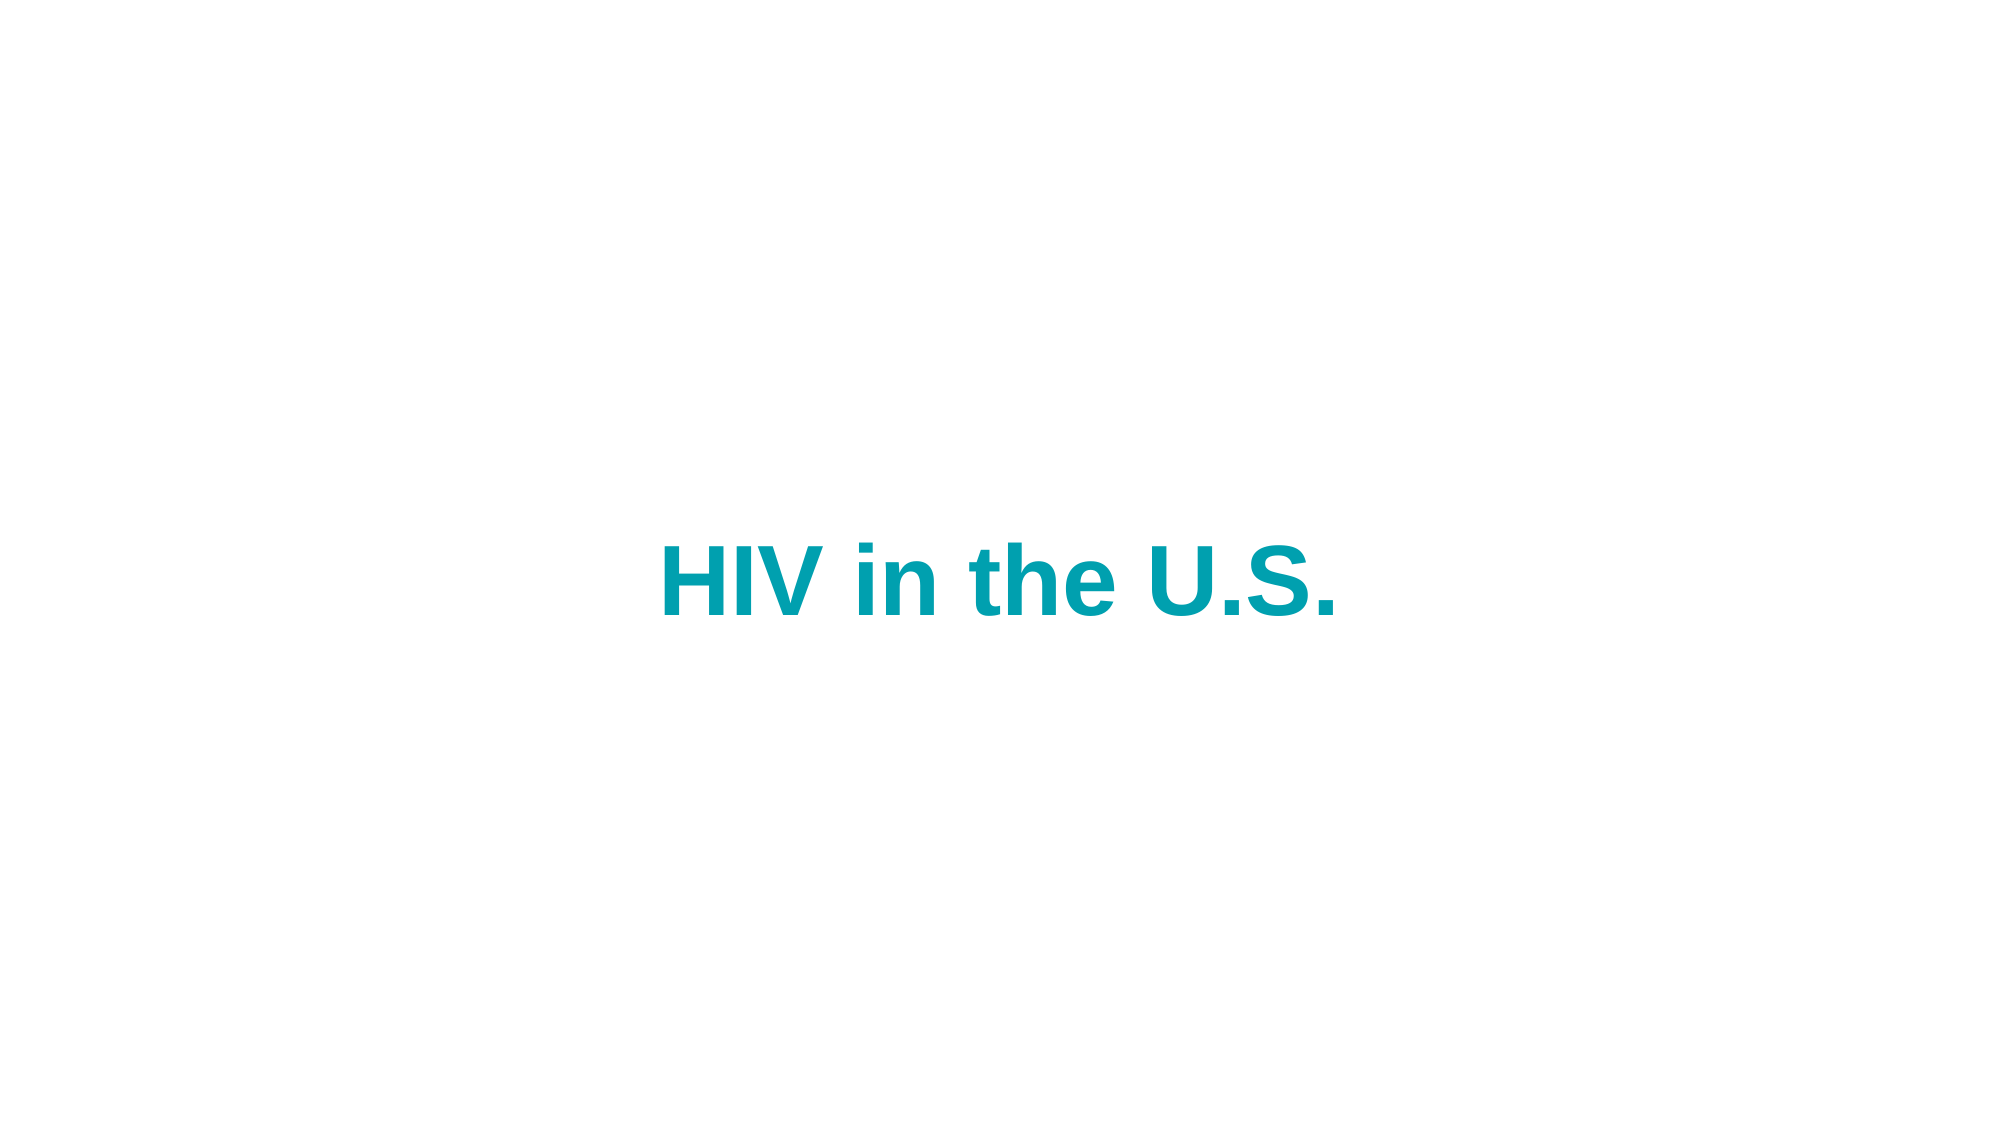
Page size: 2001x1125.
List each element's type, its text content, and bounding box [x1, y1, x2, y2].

title HIV in the U.S. [0, 471, 2000, 646]
